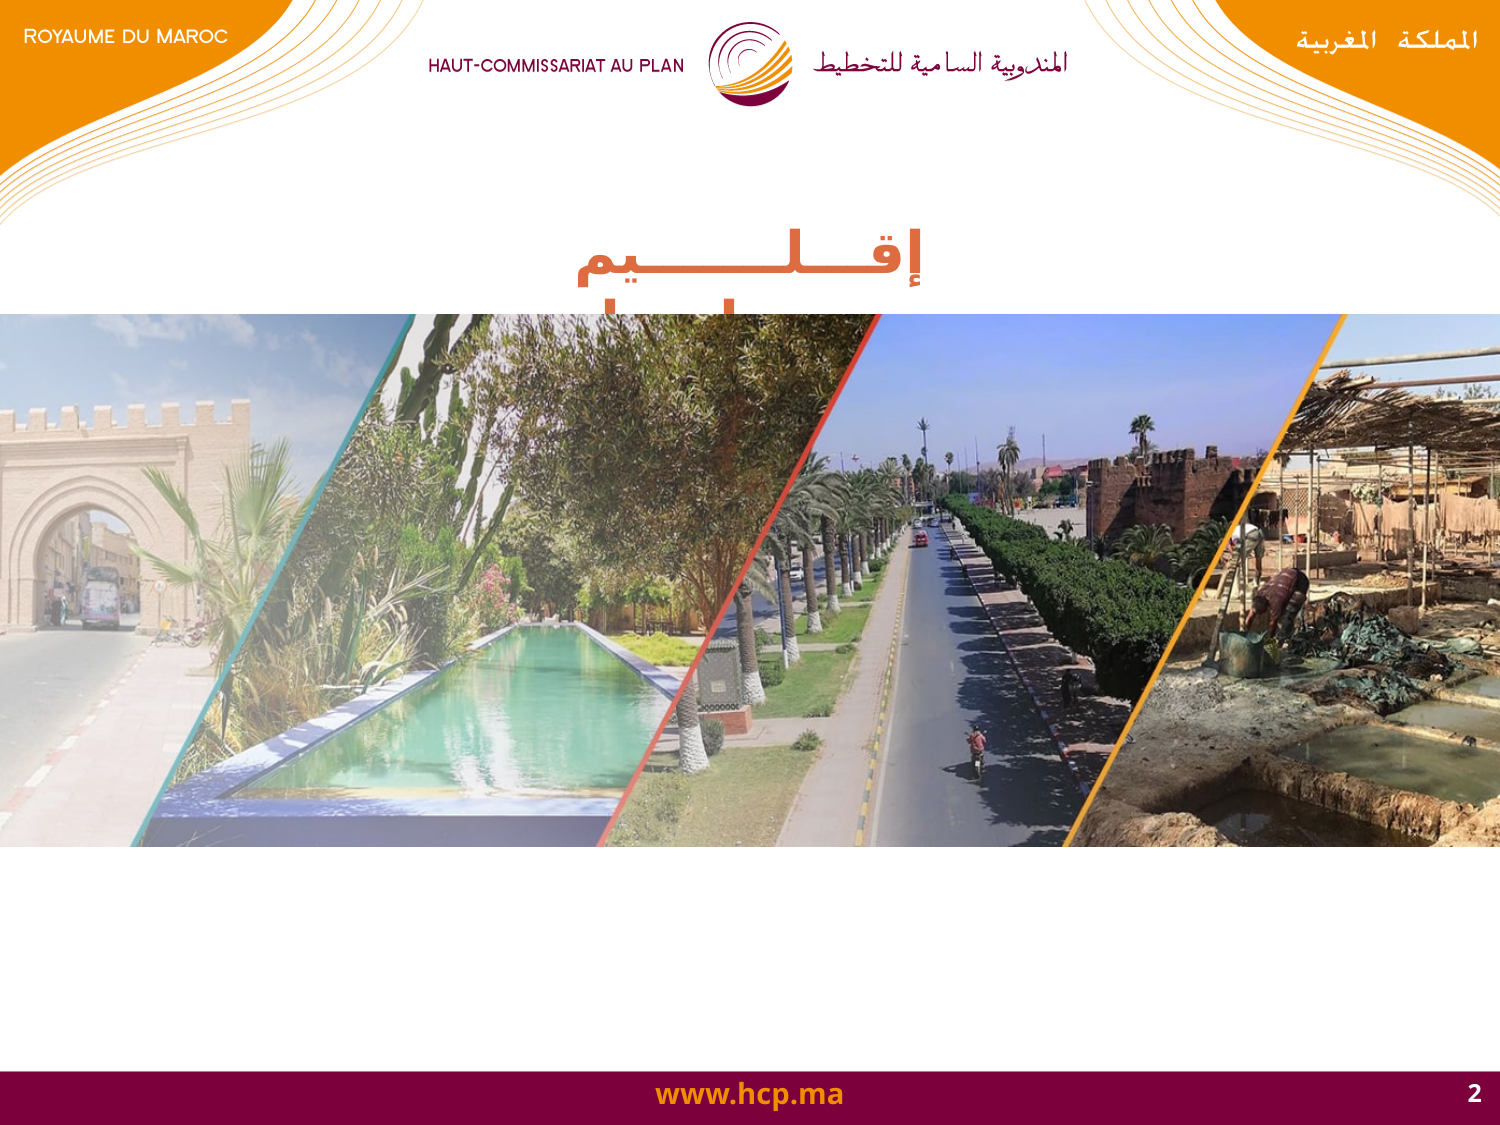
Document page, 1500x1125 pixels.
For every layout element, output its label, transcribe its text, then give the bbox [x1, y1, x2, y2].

picture [0, 0, 1500, 1125]
slide_number 2 [1269, 1068, 1497, 1122]
text_box إقـــلـــــــيم تـــــــــــارودانت [490, 208, 1010, 312]
